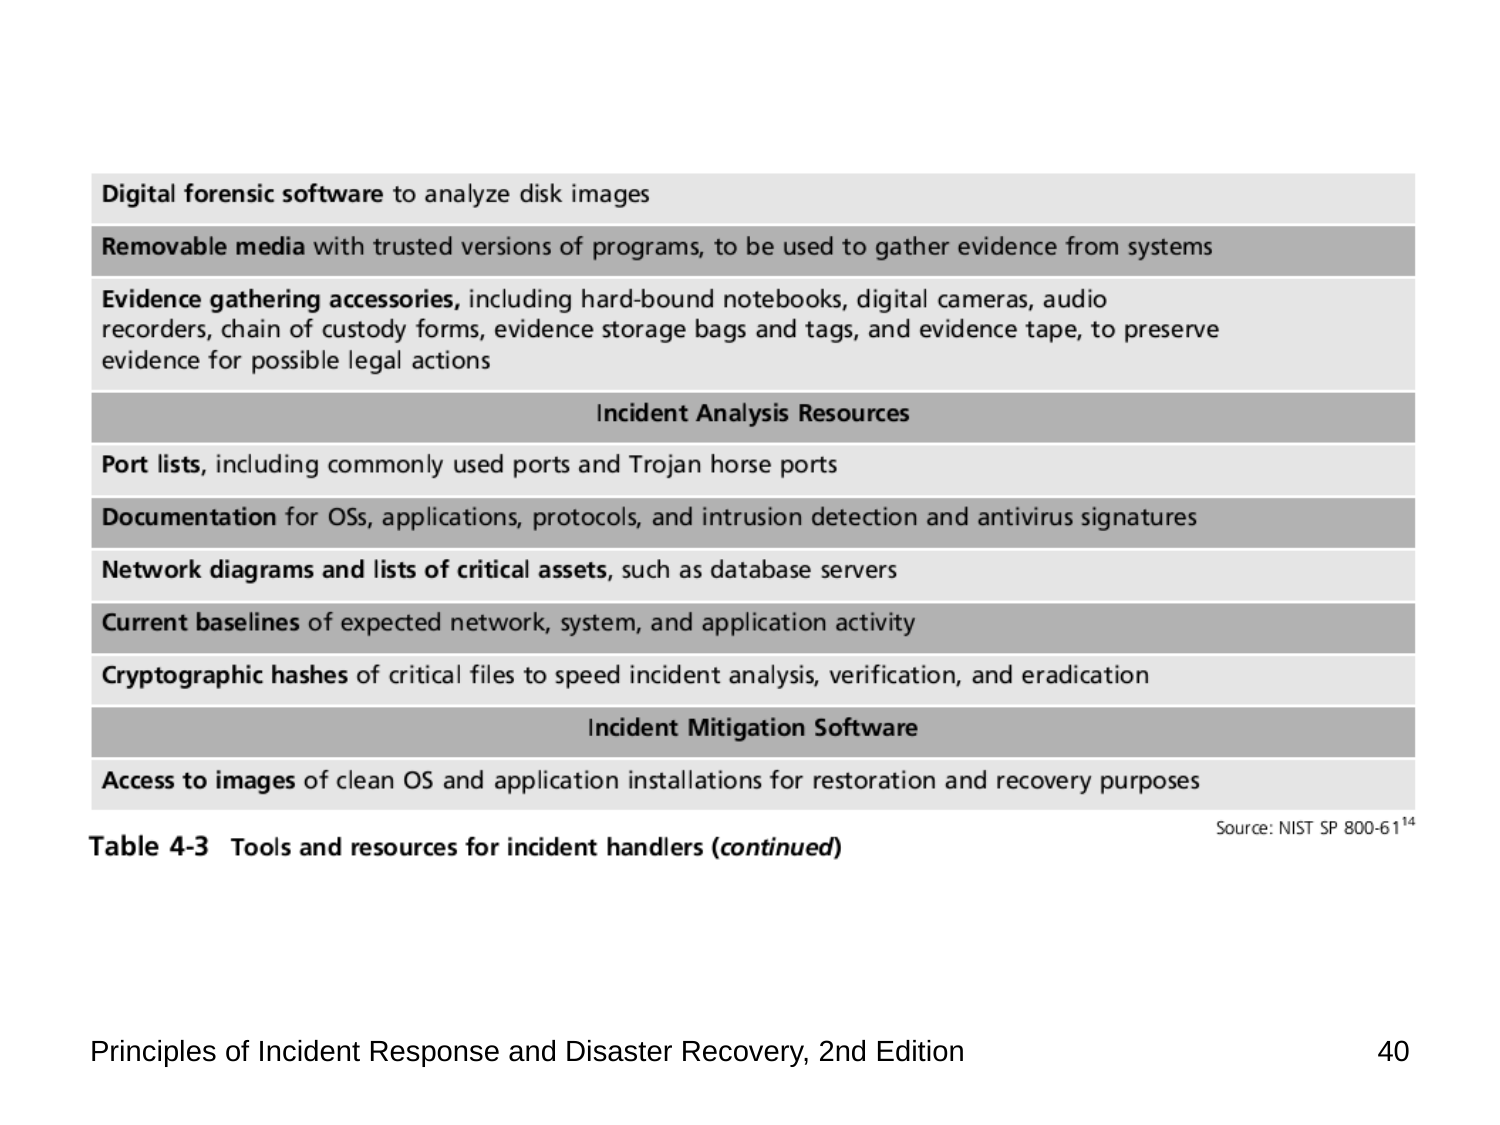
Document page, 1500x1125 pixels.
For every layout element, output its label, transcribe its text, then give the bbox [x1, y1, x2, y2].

picture [79, 168, 1421, 867]
slide_number 40 [1074, 1024, 1425, 1103]
footer Principles of Incident Response and Disaster Recovery, 2nd Edition [75, 1024, 988, 1103]
